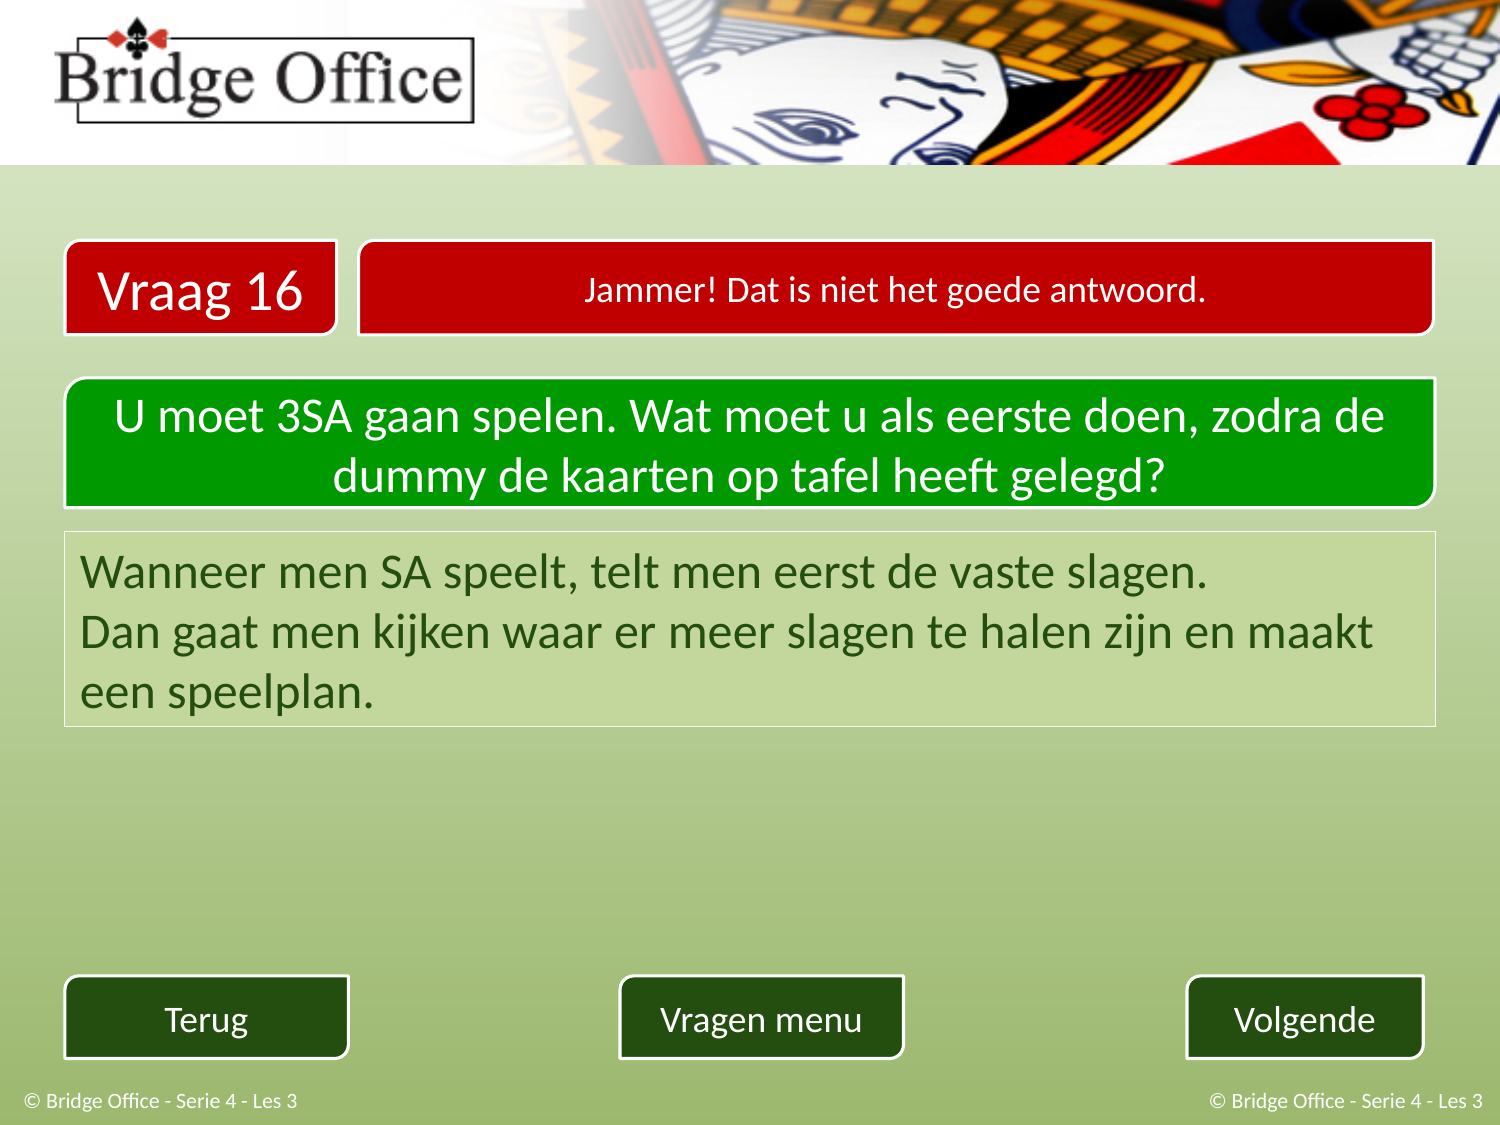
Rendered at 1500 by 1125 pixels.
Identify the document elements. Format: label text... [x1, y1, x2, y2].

text_box Volgende [1185, 974, 1425, 1061]
text_box U moet 3SA gaan spelen. Wat moet u als eerste doen, zodra de dummy de kaarten op tafel heeft gelegd? [63, 376, 1437, 510]
text_box Wanneer men SA speelt, telt men eerst de vaste slagen. Dan gaat men kijken waar er meer slagen te halen zijn en maakt een speelplan. [64, 531, 1436, 727]
text_box Jammer! Dat is niet het goede antwoord. [357, 238, 1436, 337]
picture [0, 0, 1500, 166]
text_box Vraag 16 [63, 238, 339, 337]
text_box Terug [63, 974, 350, 1061]
text_box © Bridge Office - Serie 4 - Les 3 [1147, 1079, 1498, 1121]
text_box © Bridge Office - Serie 4 - Les 3 [8, 1079, 393, 1121]
text_box Vragen menu [618, 974, 906, 1061]
